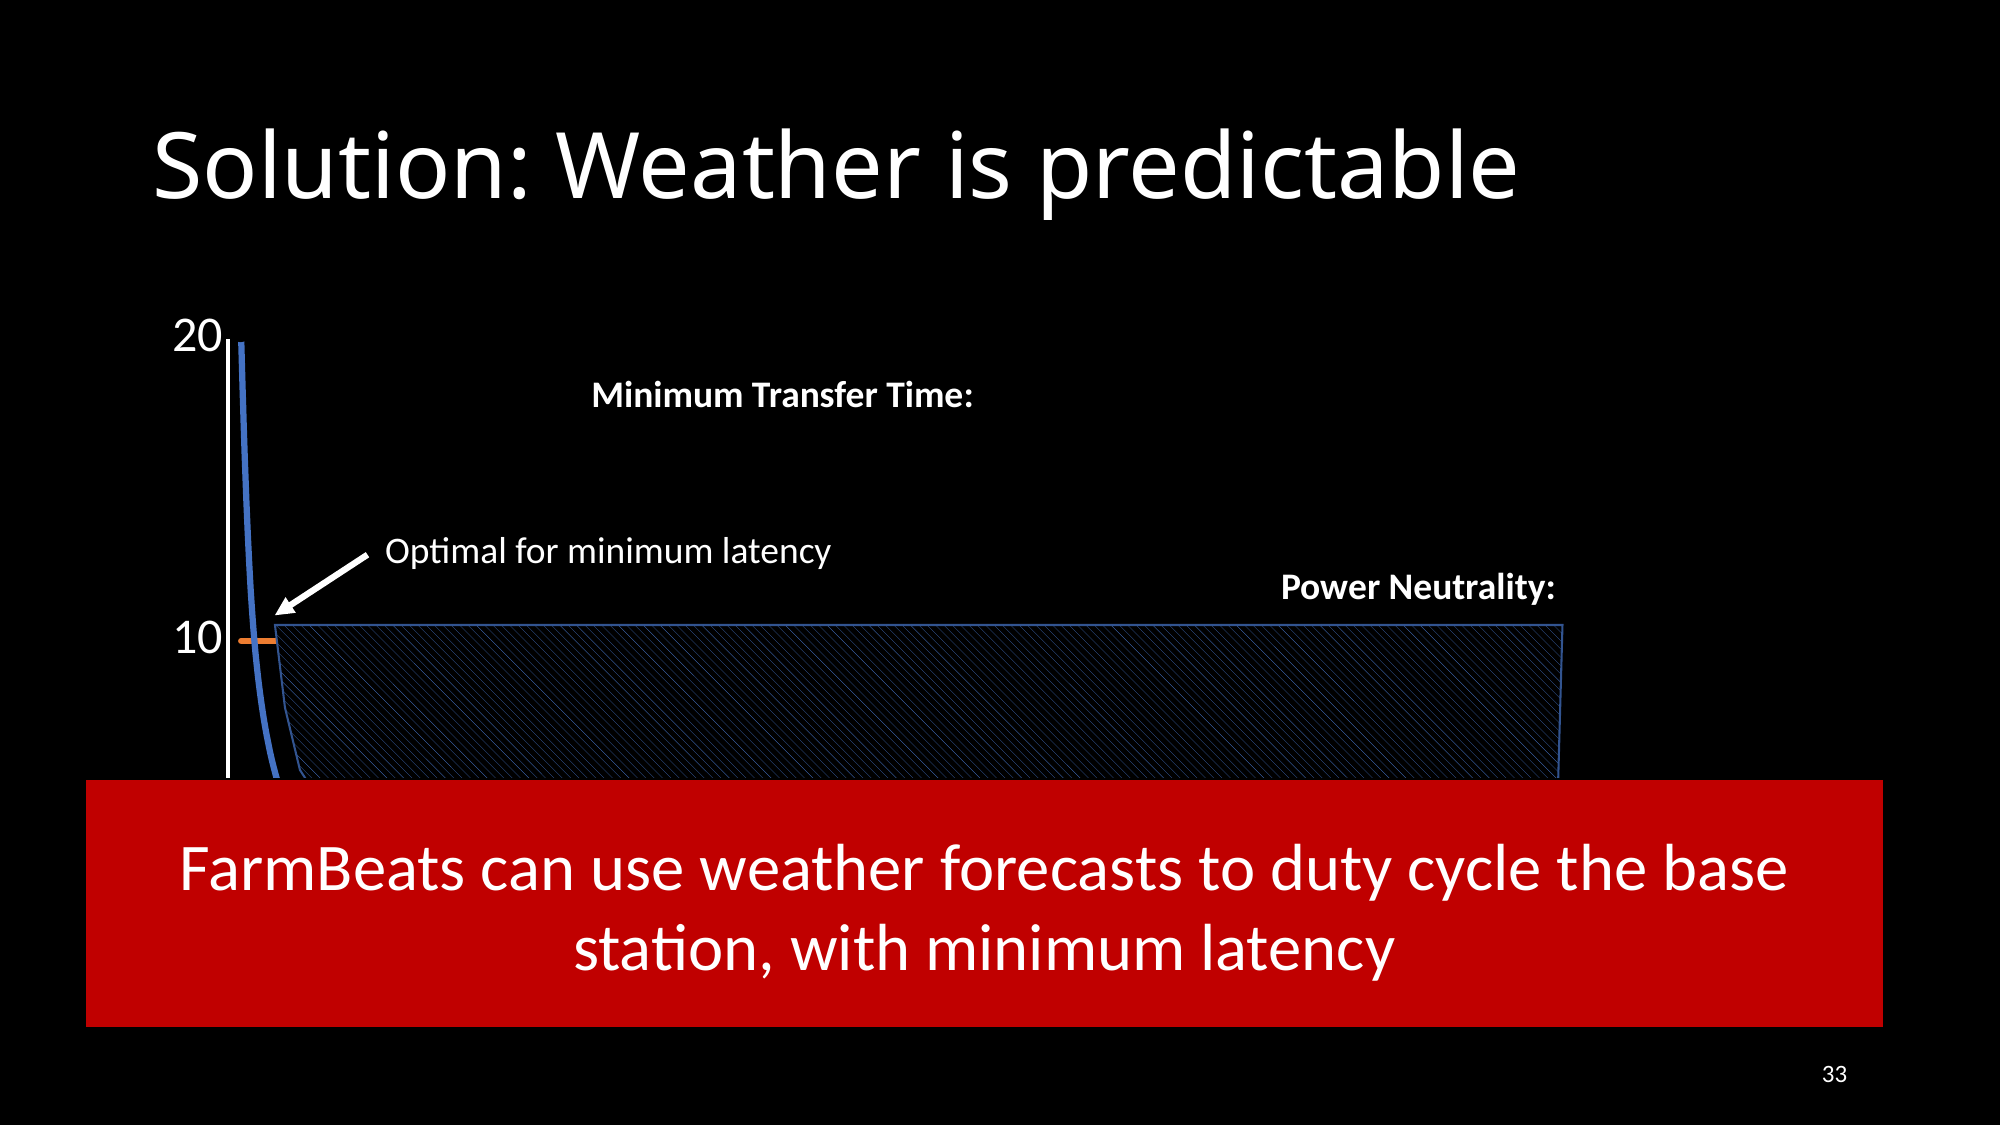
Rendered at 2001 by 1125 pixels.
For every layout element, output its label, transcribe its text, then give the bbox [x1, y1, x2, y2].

title Solution: Weather is predictable [137, 59, 1863, 278]
slide_number 33 [1412, 1042, 1863, 1103]
chart [137, 299, 1863, 1014]
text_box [274, 554, 368, 616]
text_box FarmBeats can use weather forecasts to duty cycle the base station, with minimum latency [83, 778, 1885, 1030]
